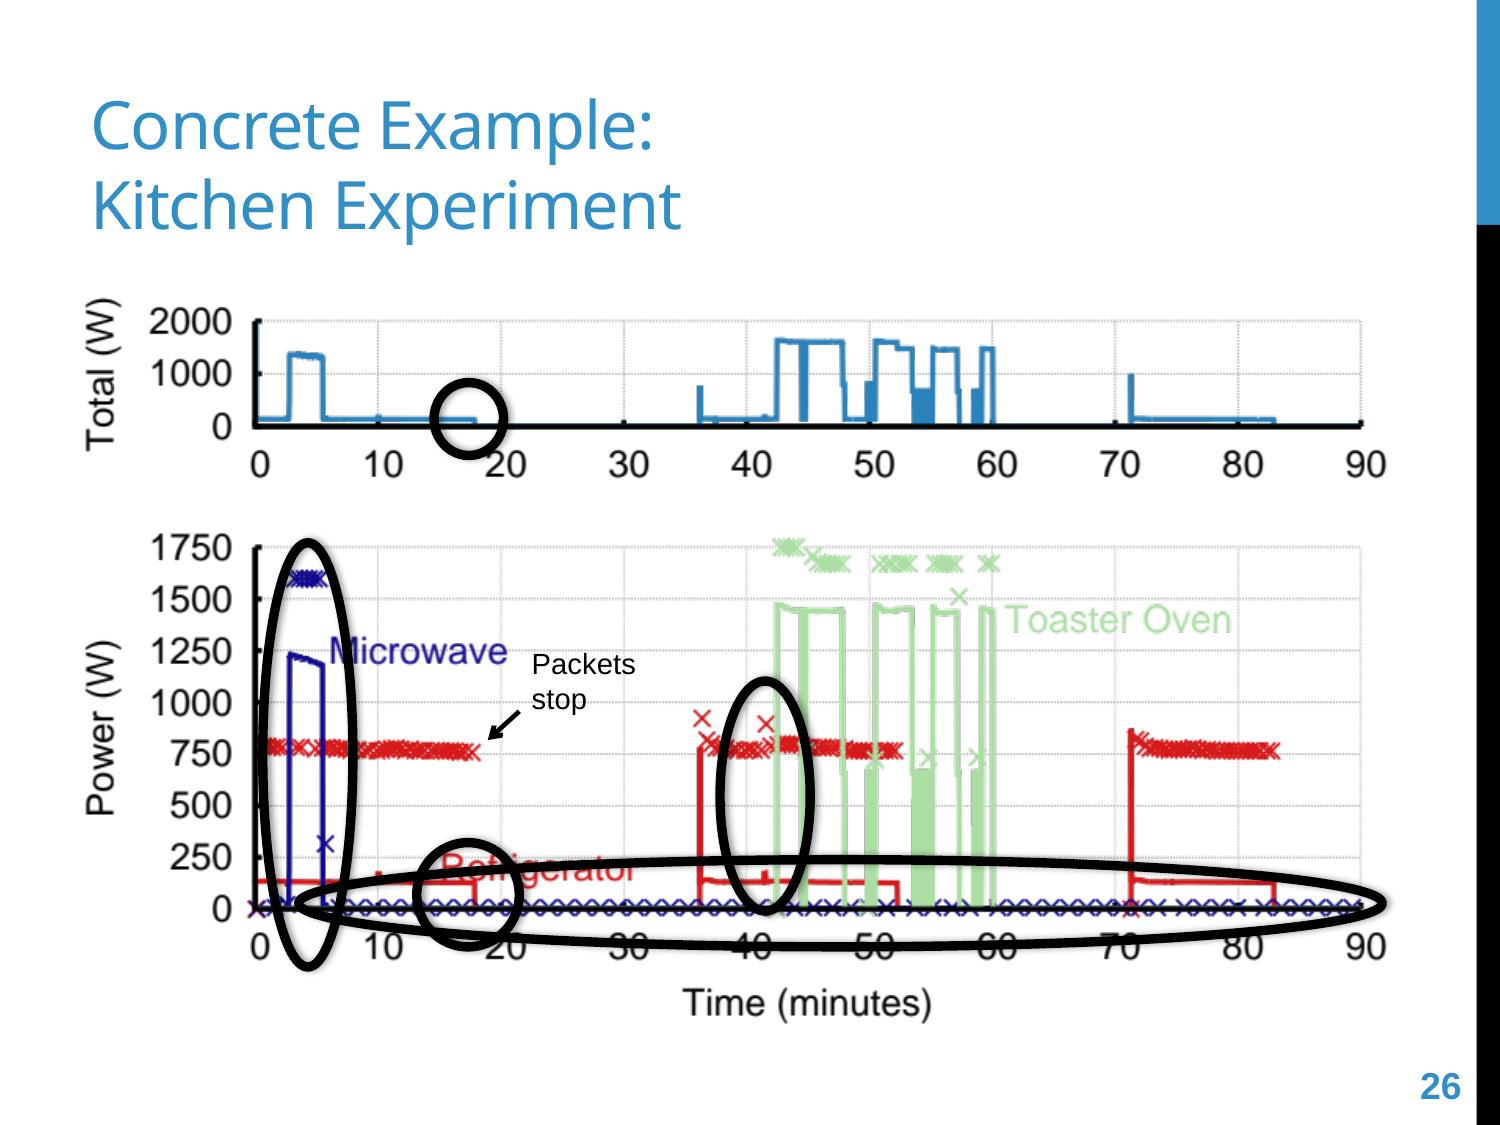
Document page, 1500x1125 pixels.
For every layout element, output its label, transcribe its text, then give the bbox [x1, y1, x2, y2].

picture [74, 275, 1426, 1027]
title Concrete Example: Kitchen Experiment [75, 25, 1325, 250]
slide_number 26 [1272, 1054, 1477, 1115]
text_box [487, 710, 520, 741]
